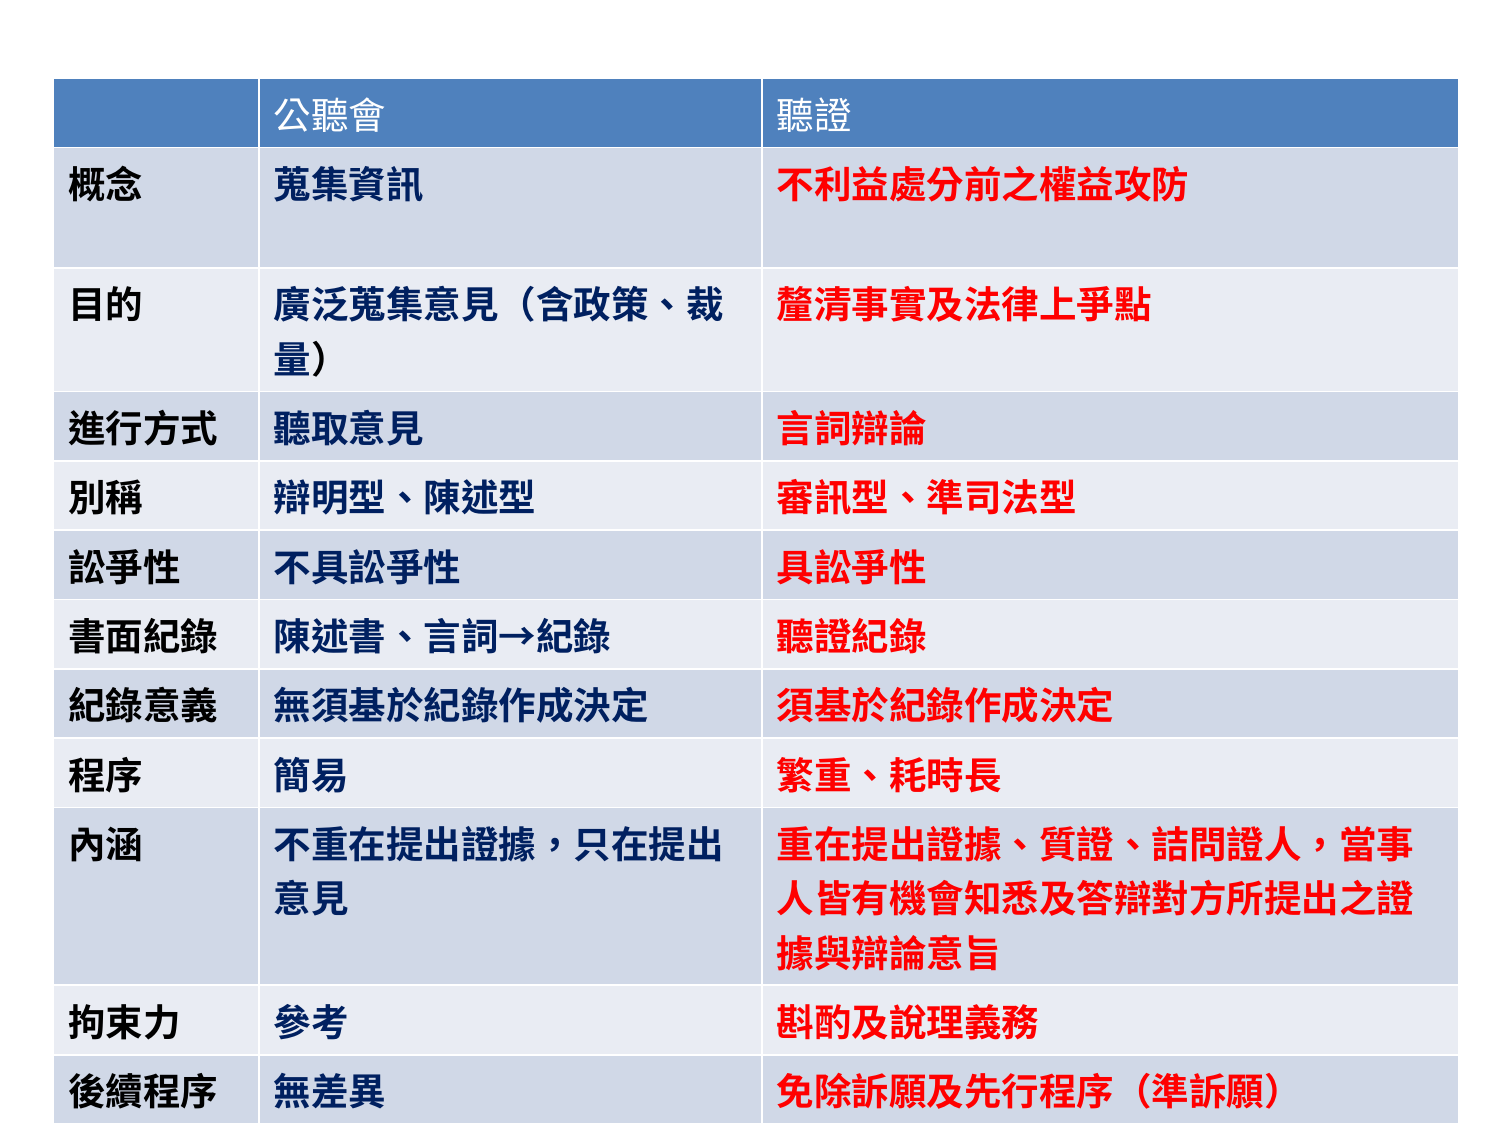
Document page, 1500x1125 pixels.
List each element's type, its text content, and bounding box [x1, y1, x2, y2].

table_cell 不利益處分前之權益攻防 [763, 148, 1458, 267]
table_cell 進行方式 [54, 392, 258, 460]
table_cell 斟酌及說理義務 [763, 986, 1458, 1054]
table_cell 內涵 [54, 808, 258, 984]
table_cell 陳述書、言詞→紀錄 [260, 600, 761, 668]
table_header 聽證 [763, 79, 1458, 147]
table_cell 拘束力 [54, 986, 258, 1054]
table_cell 廣泛蒐集意見（含政策、裁量） [260, 269, 761, 391]
table_cell 須基於紀錄作成決定 [763, 670, 1458, 737]
table_cell 蒐集資訊 [260, 148, 761, 267]
table_cell 簡易 [260, 739, 761, 807]
table_cell 紀錄意義 [54, 670, 258, 737]
table_cell 書面紀錄 [54, 600, 258, 668]
table_cell 繁重、耗時長 [763, 739, 1458, 807]
table_cell 聽取意見 [260, 392, 761, 460]
table_cell 不具訟爭性 [260, 531, 761, 599]
table_cell 程序 [54, 739, 258, 807]
table_cell 無須基於紀錄作成決定 [260, 670, 761, 737]
table_cell 不重在提出證據，只在提出意見 [260, 808, 761, 984]
table_cell 參考 [260, 986, 761, 1054]
table_cell 後續程序 [54, 1056, 258, 1123]
table_cell 言詞辯論 [763, 392, 1458, 460]
table_cell 訟爭性 [54, 531, 258, 599]
table_cell 目的 [54, 269, 258, 391]
table_header [54, 79, 258, 147]
table_cell 免除訴願及先行程序（準訴願） [763, 1056, 1458, 1123]
table_header 公聽會 [260, 79, 761, 147]
table_cell 辯明型、陳述型 [260, 462, 761, 529]
table_cell 聽證紀錄 [763, 600, 1458, 668]
table_cell 審訊型、準司法型 [763, 462, 1458, 529]
table_cell 重在提出證據、質證、詰問證人，當事人皆有機會知悉及答辯對方所提出之證據與辯論意旨 [763, 808, 1458, 984]
table_cell 無差異 [260, 1056, 761, 1123]
table_cell 別稱 [54, 462, 258, 529]
table_cell 釐清事實及法律上爭點 [763, 269, 1458, 391]
table_cell 概念 [54, 148, 258, 267]
table_cell 具訟爭性 [763, 531, 1458, 599]
